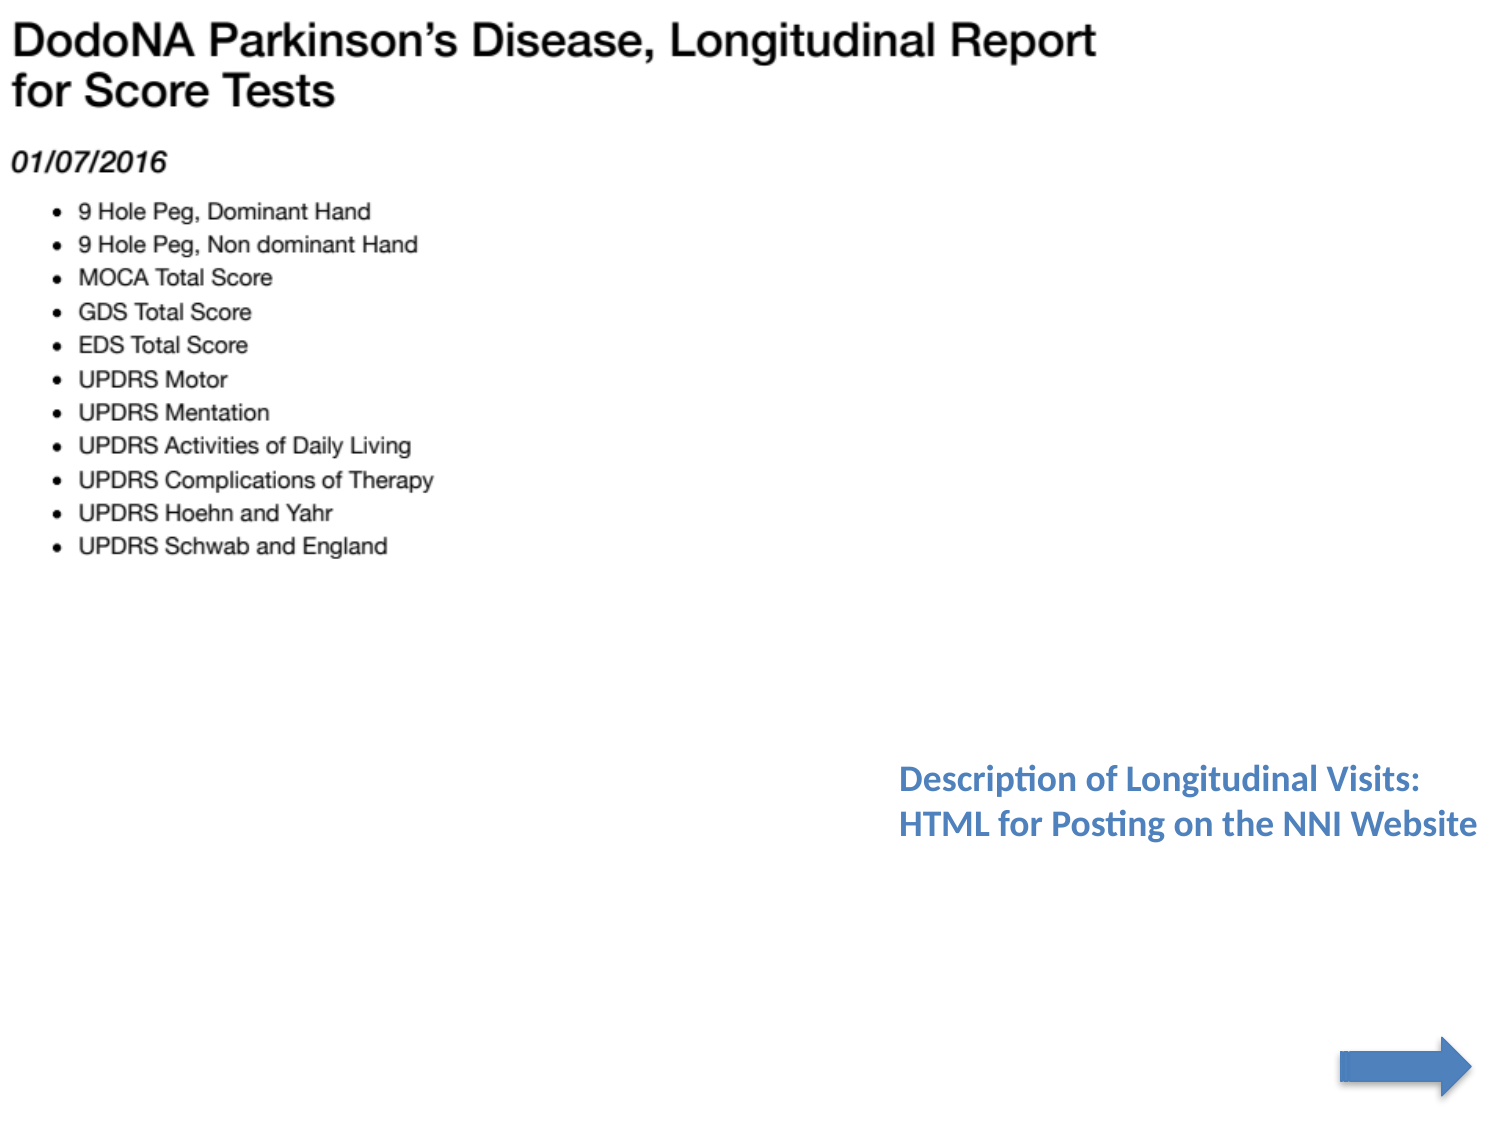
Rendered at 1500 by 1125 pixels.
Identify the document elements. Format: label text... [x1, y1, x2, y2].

picture [2, 3, 1106, 567]
text_box Description of Longitudinal Visits: HTML for Posting on the NNI Website [884, 746, 1494, 852]
text_box [1340, 1036, 1472, 1097]
